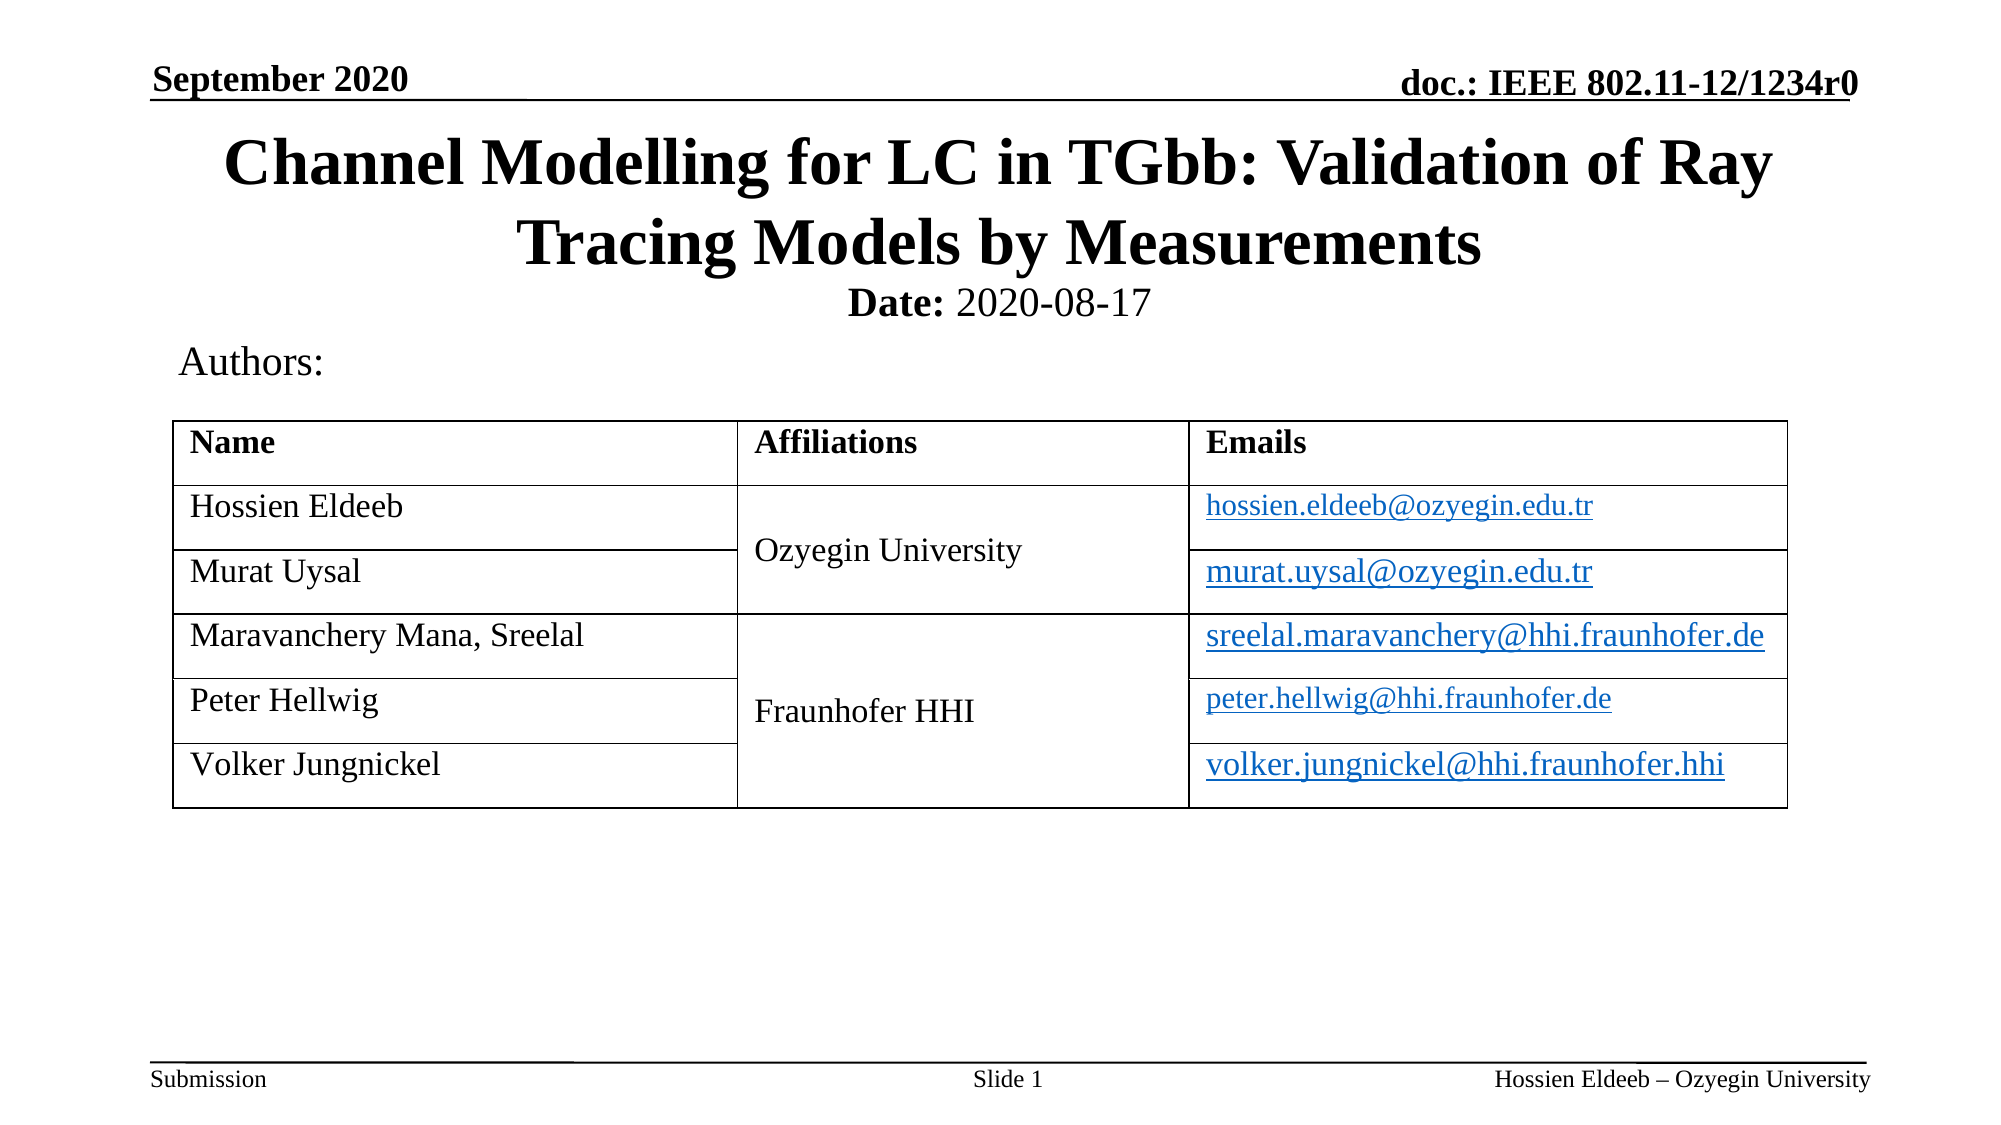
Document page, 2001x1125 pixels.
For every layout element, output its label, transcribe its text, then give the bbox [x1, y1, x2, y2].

subtitle Date: 2020-08-17 [299, 266, 1701, 346]
text_box Authors: [162, 326, 401, 389]
title Channel Modelling for LC in TGbb: Validation of Ray Tracing Models by Measurements [149, 76, 1851, 319]
text_box September 2020 [152, 54, 563, 100]
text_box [149, 419, 1994, 1125]
